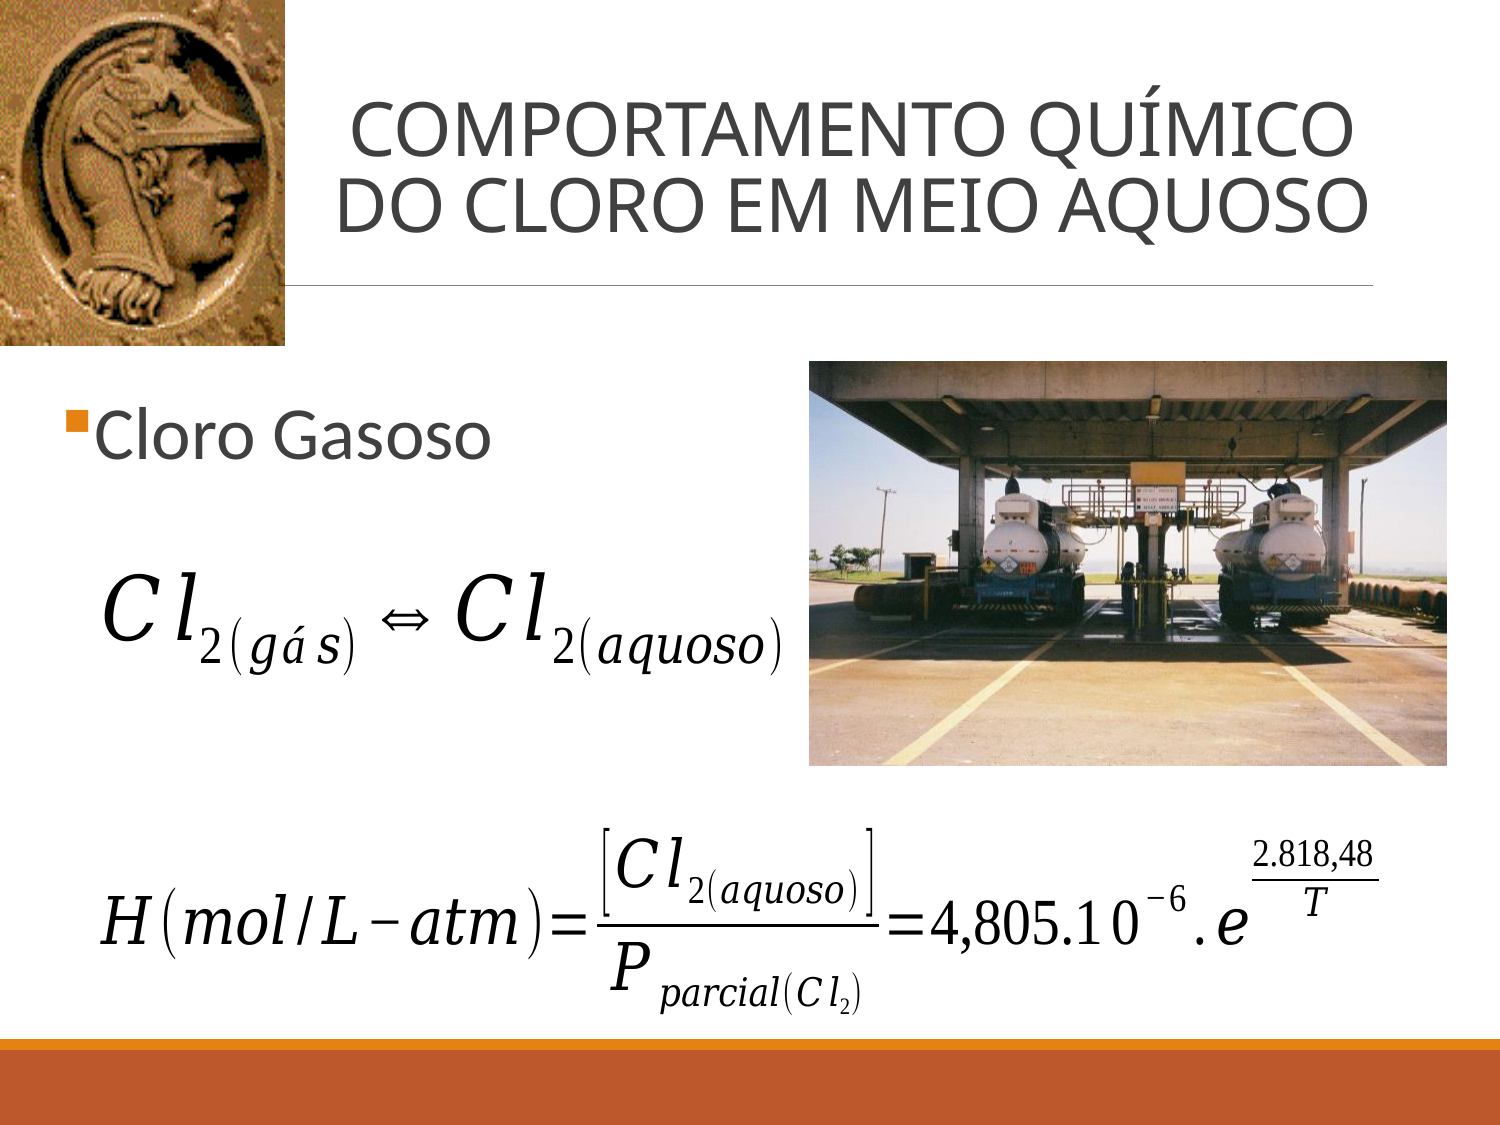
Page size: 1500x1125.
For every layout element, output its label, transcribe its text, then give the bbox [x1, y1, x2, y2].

title COMPORTAMENTO QUÍMICO DO CLORO EM MEIO AQUOSO [297, 52, 1418, 256]
picture [808, 361, 1448, 766]
picture [0, 0, 288, 351]
text_box Cloro Gasoso [60, 387, 620, 503]
